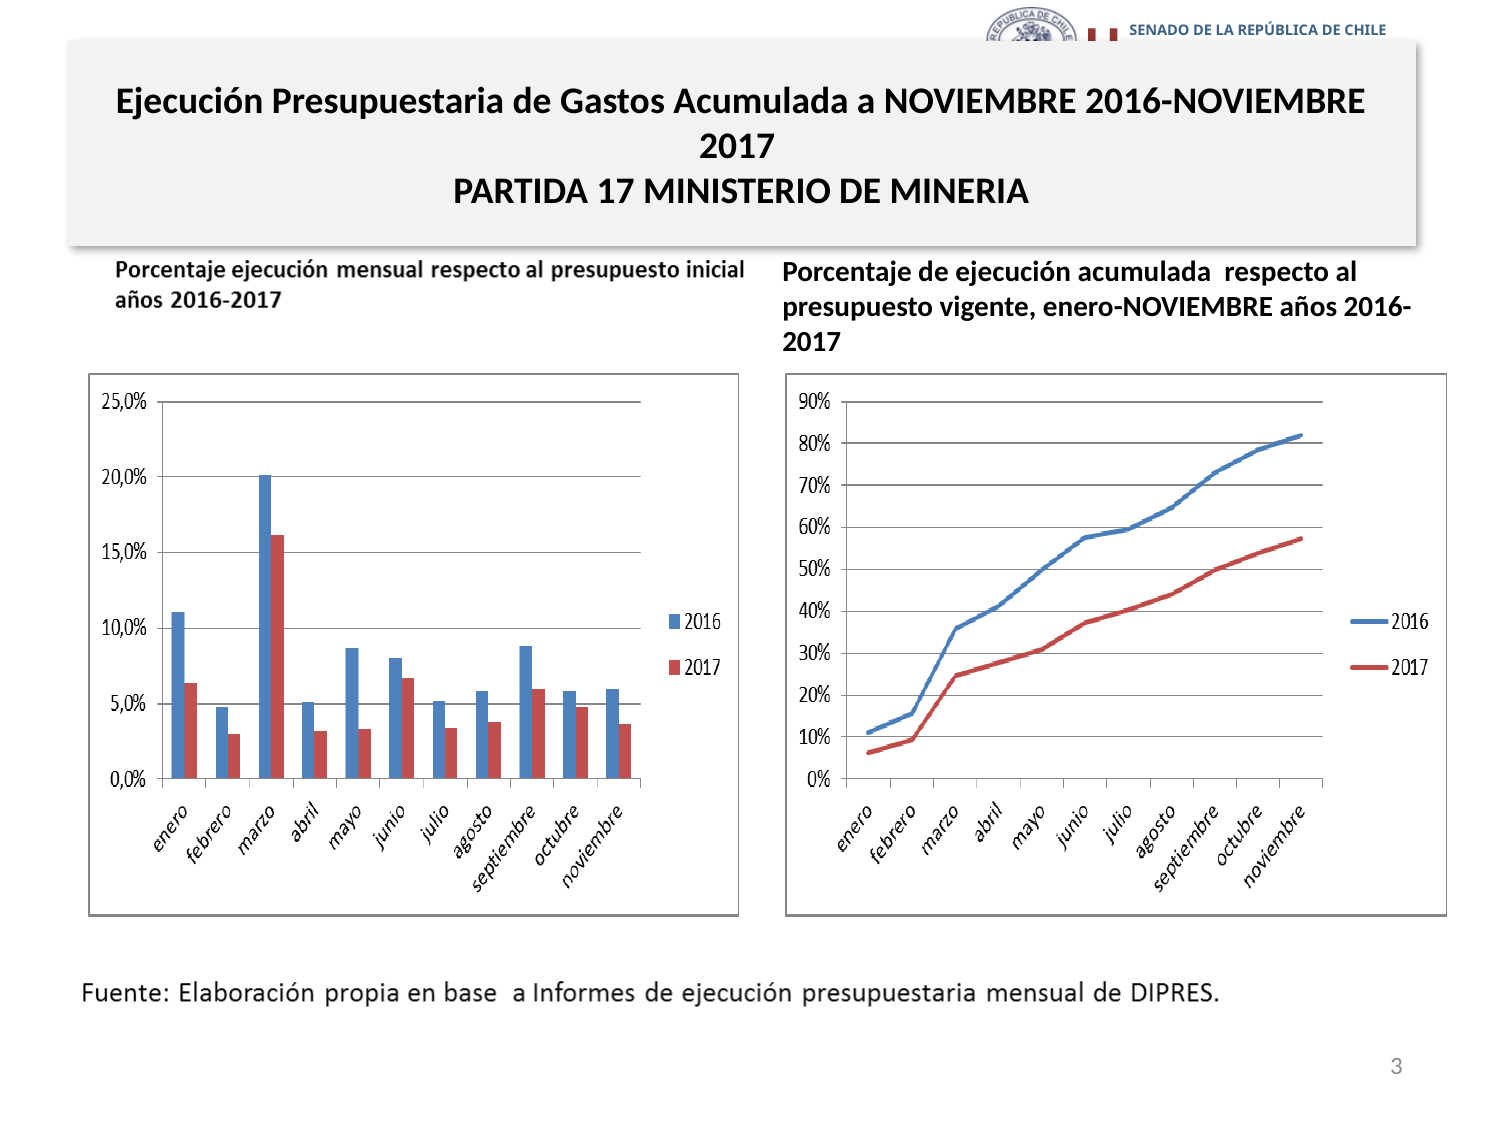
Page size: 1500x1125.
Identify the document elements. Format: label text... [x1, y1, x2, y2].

picture [88, 373, 739, 918]
picture [785, 373, 1448, 918]
text_box [63, 231, 1414, 1047]
slide_number 3 [1067, 1035, 1418, 1095]
title Ejecución Presupuestaria de Gastos Acumulada a NOVIEMBRE 2016-NOVIEMBRE 2017 PARTIDA 17 MINISTERIO DE MINERIA [67, 41, 1415, 234]
text_box [123, 234, 1447, 329]
picture [100, 247, 768, 331]
picture [63, 965, 1342, 1047]
picture [986, 7, 1079, 41]
text_box Porcentaje de ejecución acumulada respecto al presupuesto vigente, enero-NOVIEMBRE años 2016-2017 [767, 245, 1431, 317]
